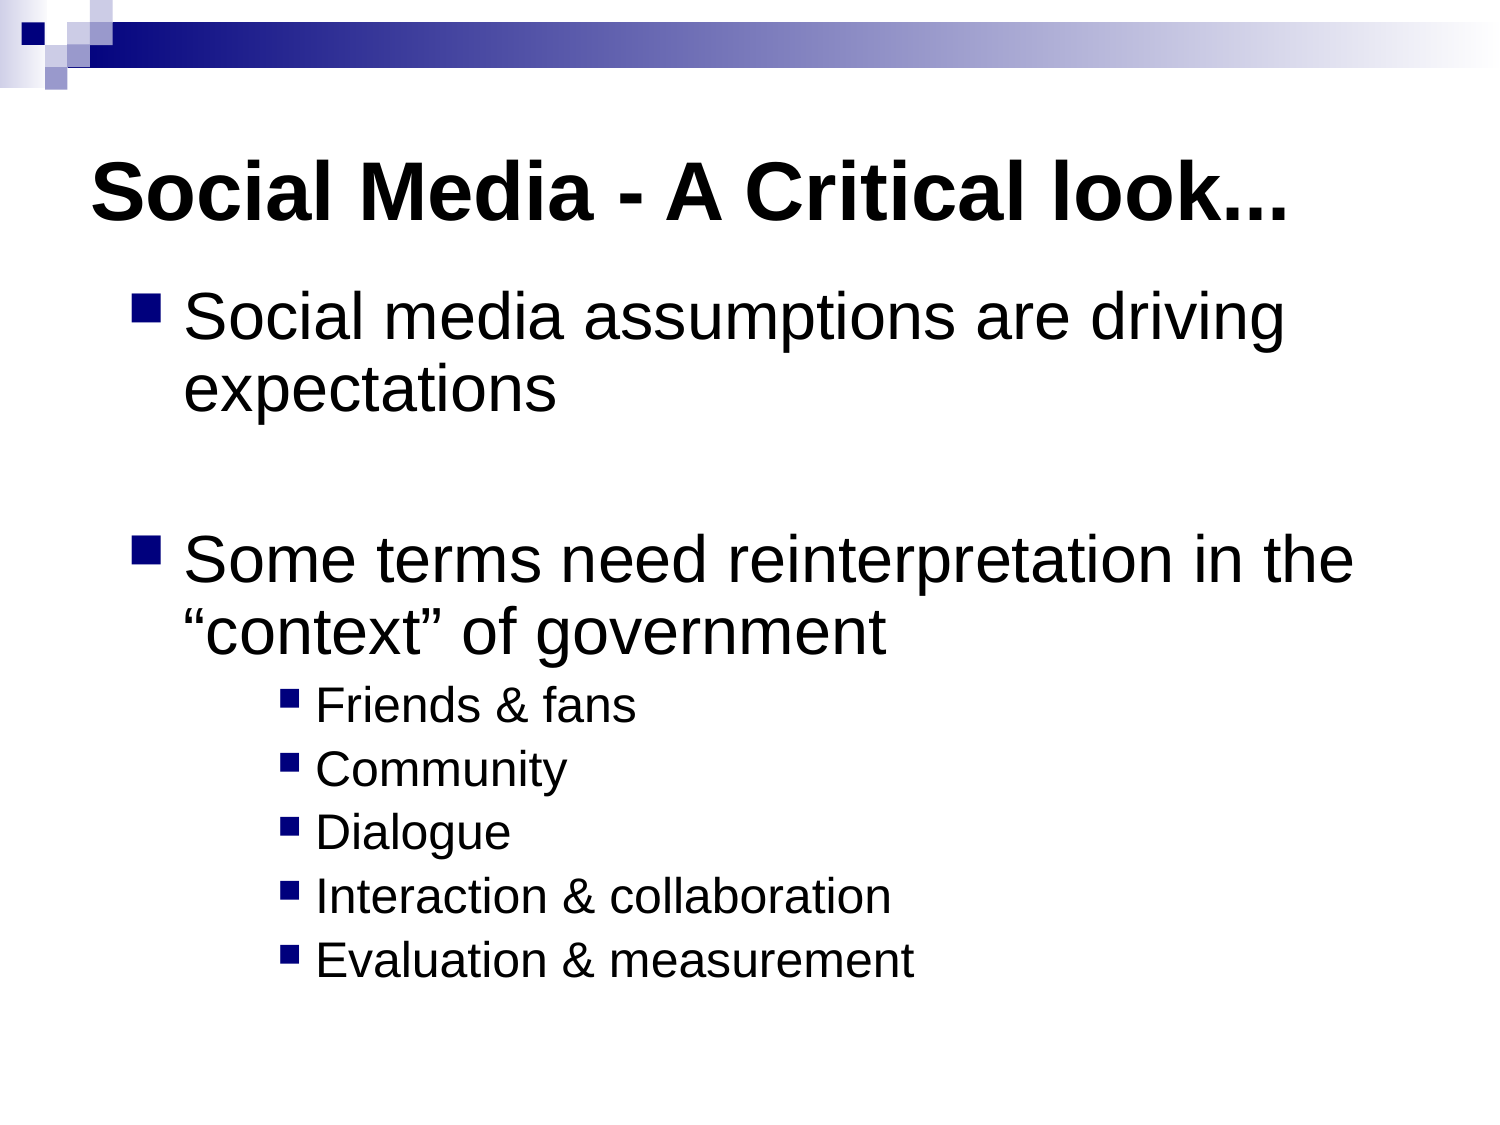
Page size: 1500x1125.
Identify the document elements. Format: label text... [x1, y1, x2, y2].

title Social Media - A Critical look... [74, 74, 1426, 301]
list Social media assumptions are driving expectations Some terms need reinterpretation in the “context” of government Friends & fans Community Dialogue Interaction & collaboration Evaluation & measurement [112, 274, 1413, 1026]
